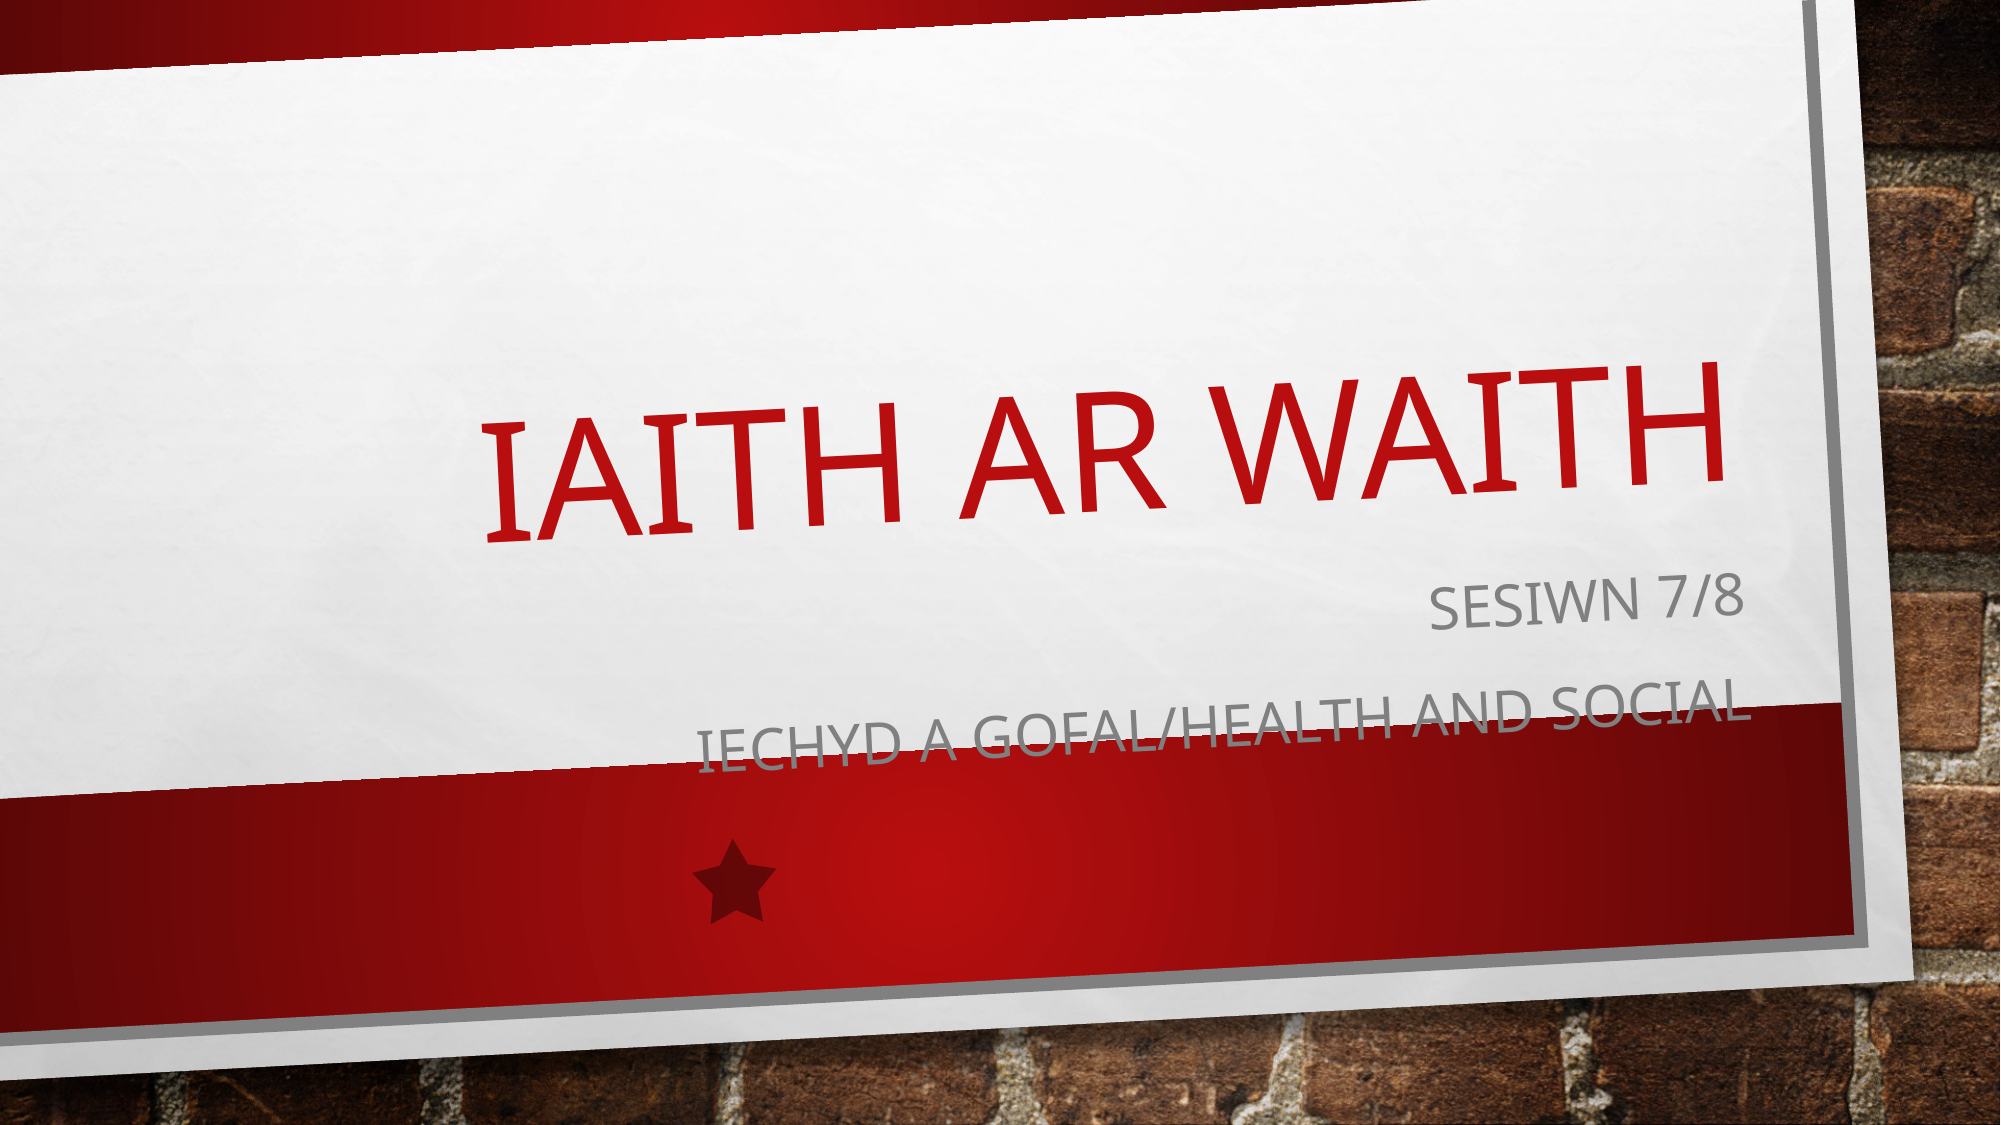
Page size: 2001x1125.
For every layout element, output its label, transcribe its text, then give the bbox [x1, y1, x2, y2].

picture [0, 0, 2000, 1125]
subtitle Sesiwn 7/8 Iechyd a Gofal/Health and Social [159, 533, 1763, 708]
title Iaith ar waith [135, 67, 1758, 605]
